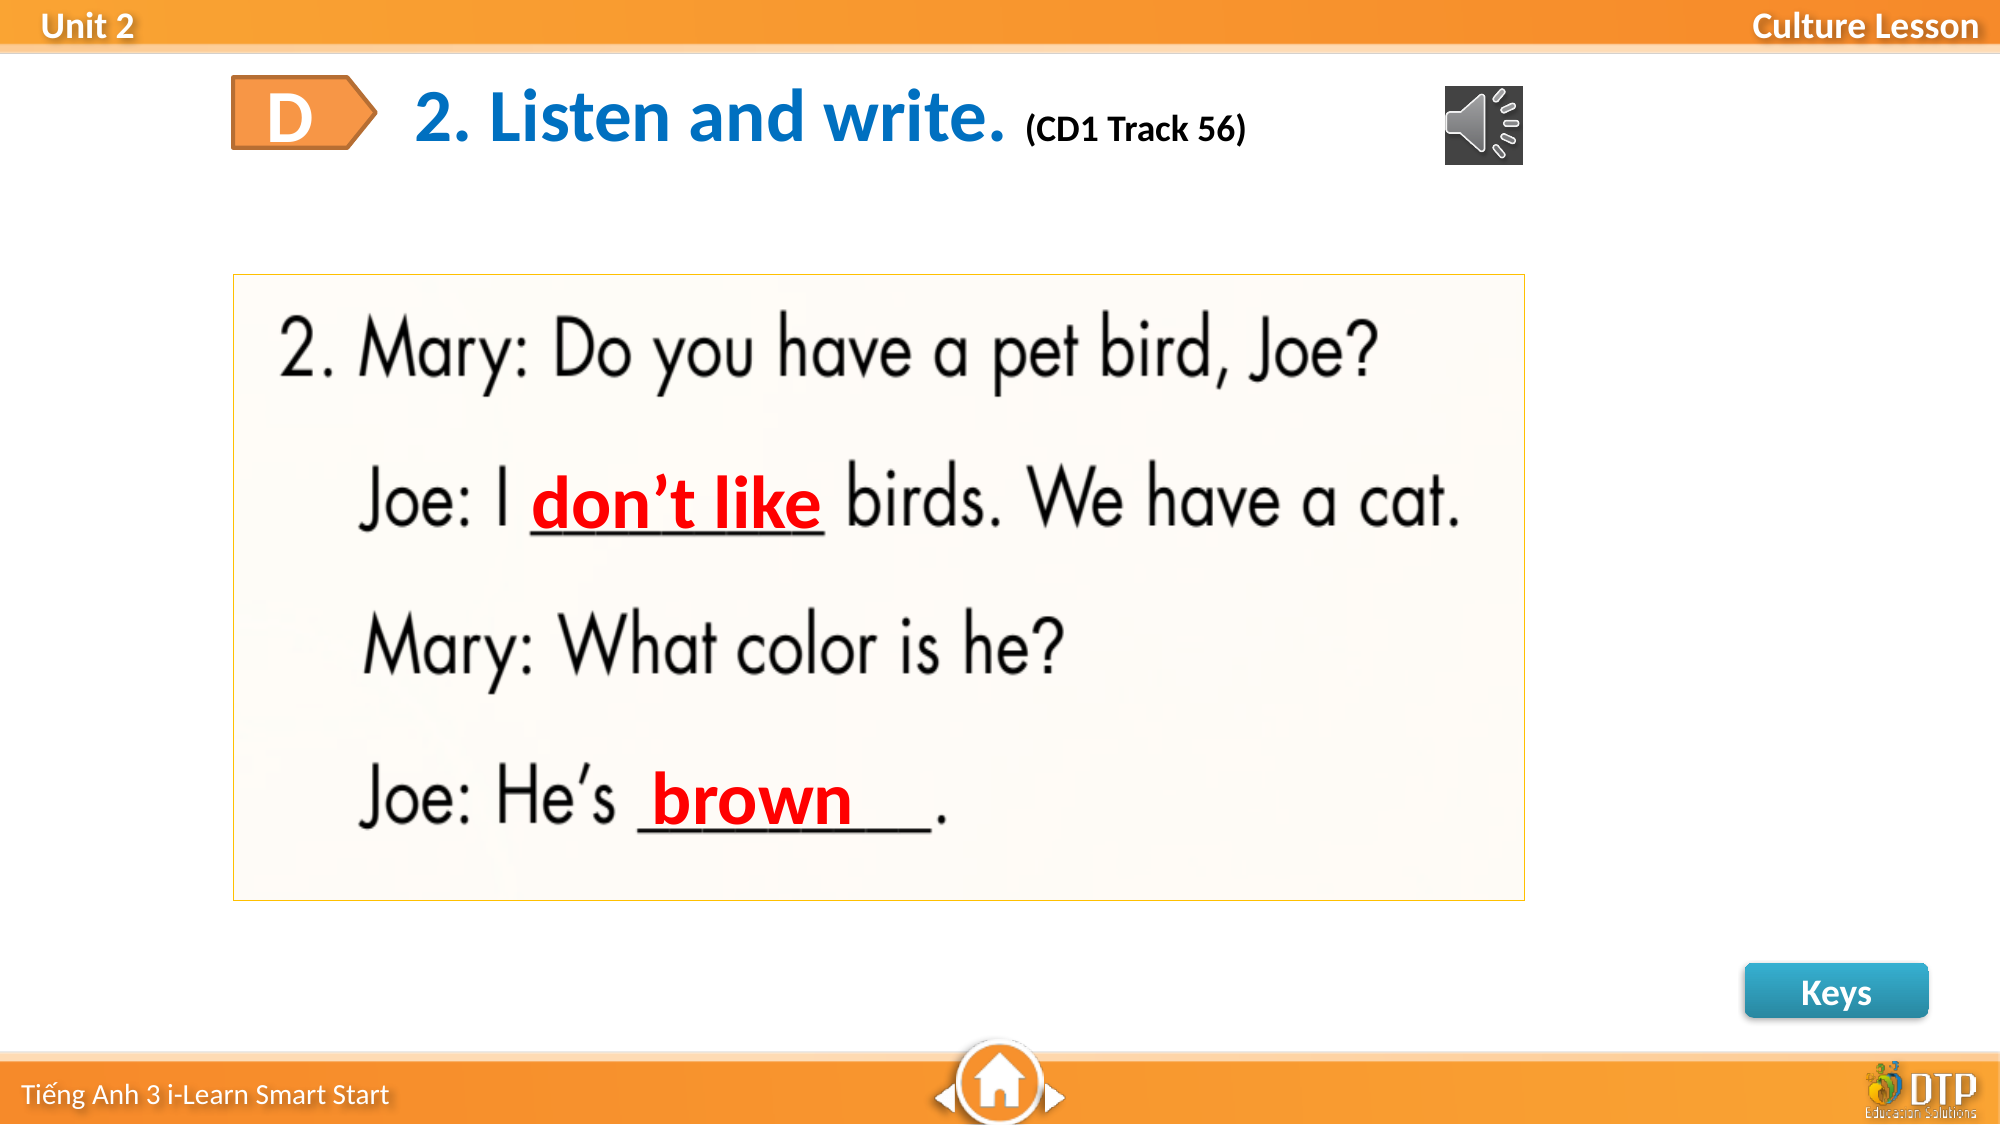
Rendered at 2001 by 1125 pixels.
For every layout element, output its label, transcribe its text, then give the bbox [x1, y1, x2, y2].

picture [0, 0, 2000, 1125]
text_box Keys [1744, 962, 1929, 1018]
text_box D [231, 75, 378, 150]
text_box 2. Listen and write. (CD1 Track 56) [400, 59, 1500, 165]
